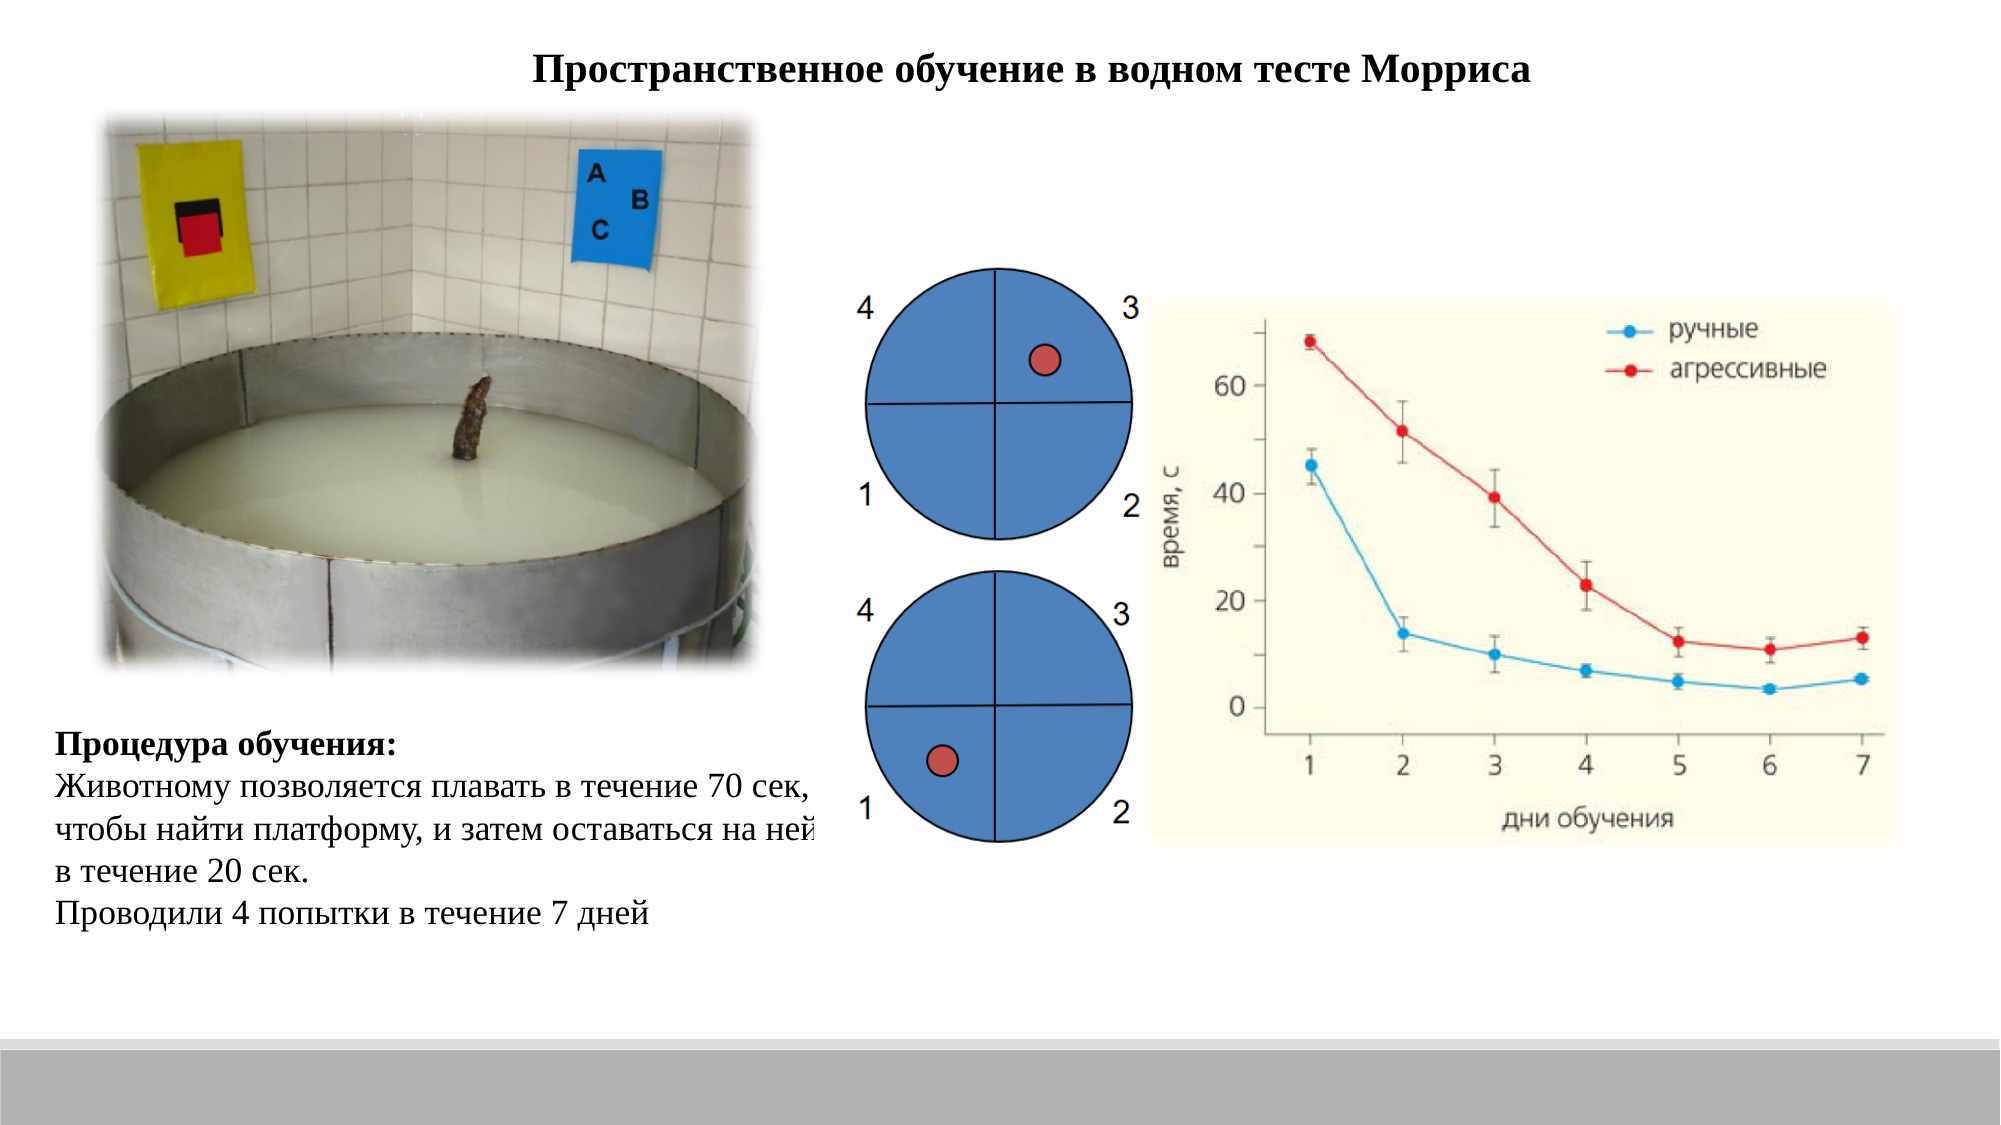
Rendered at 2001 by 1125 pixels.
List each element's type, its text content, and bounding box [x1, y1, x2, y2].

picture [88, 104, 767, 680]
picture [813, 253, 1912, 893]
text_box Процедура обучения: Животному позволяется плавать в течение 70 сек, чтобы найти платформу, и затем оставаться на ней в течение 20 сек. Проводили 4 попытки в течение 7 дней [40, 712, 849, 985]
text_box Пространственное обучение в водном тесте Морриса [517, 33, 1547, 99]
